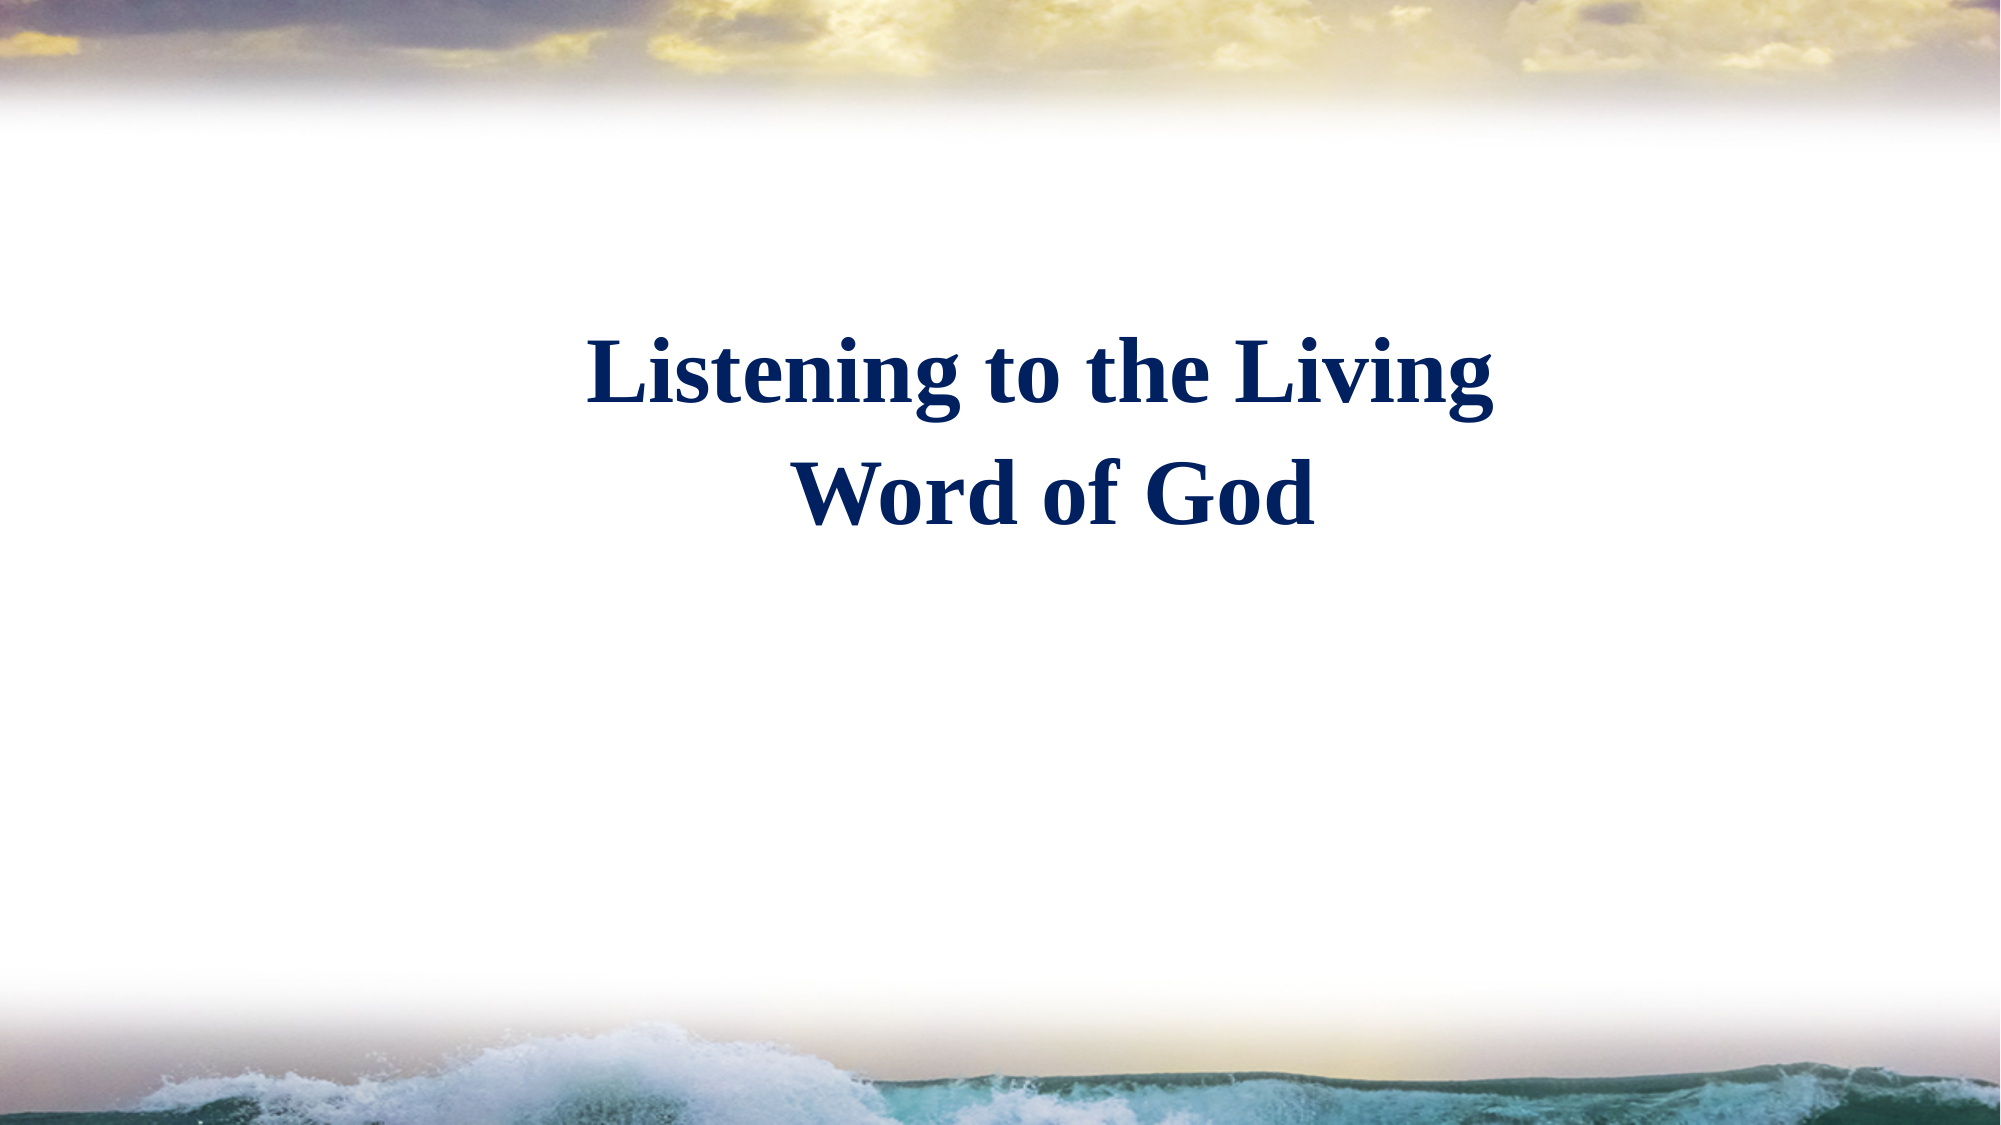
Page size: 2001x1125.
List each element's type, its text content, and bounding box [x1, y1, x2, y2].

picture [0, 0, 2001, 1125]
subtitle Listening to the Living Word of God [367, 314, 1738, 454]
